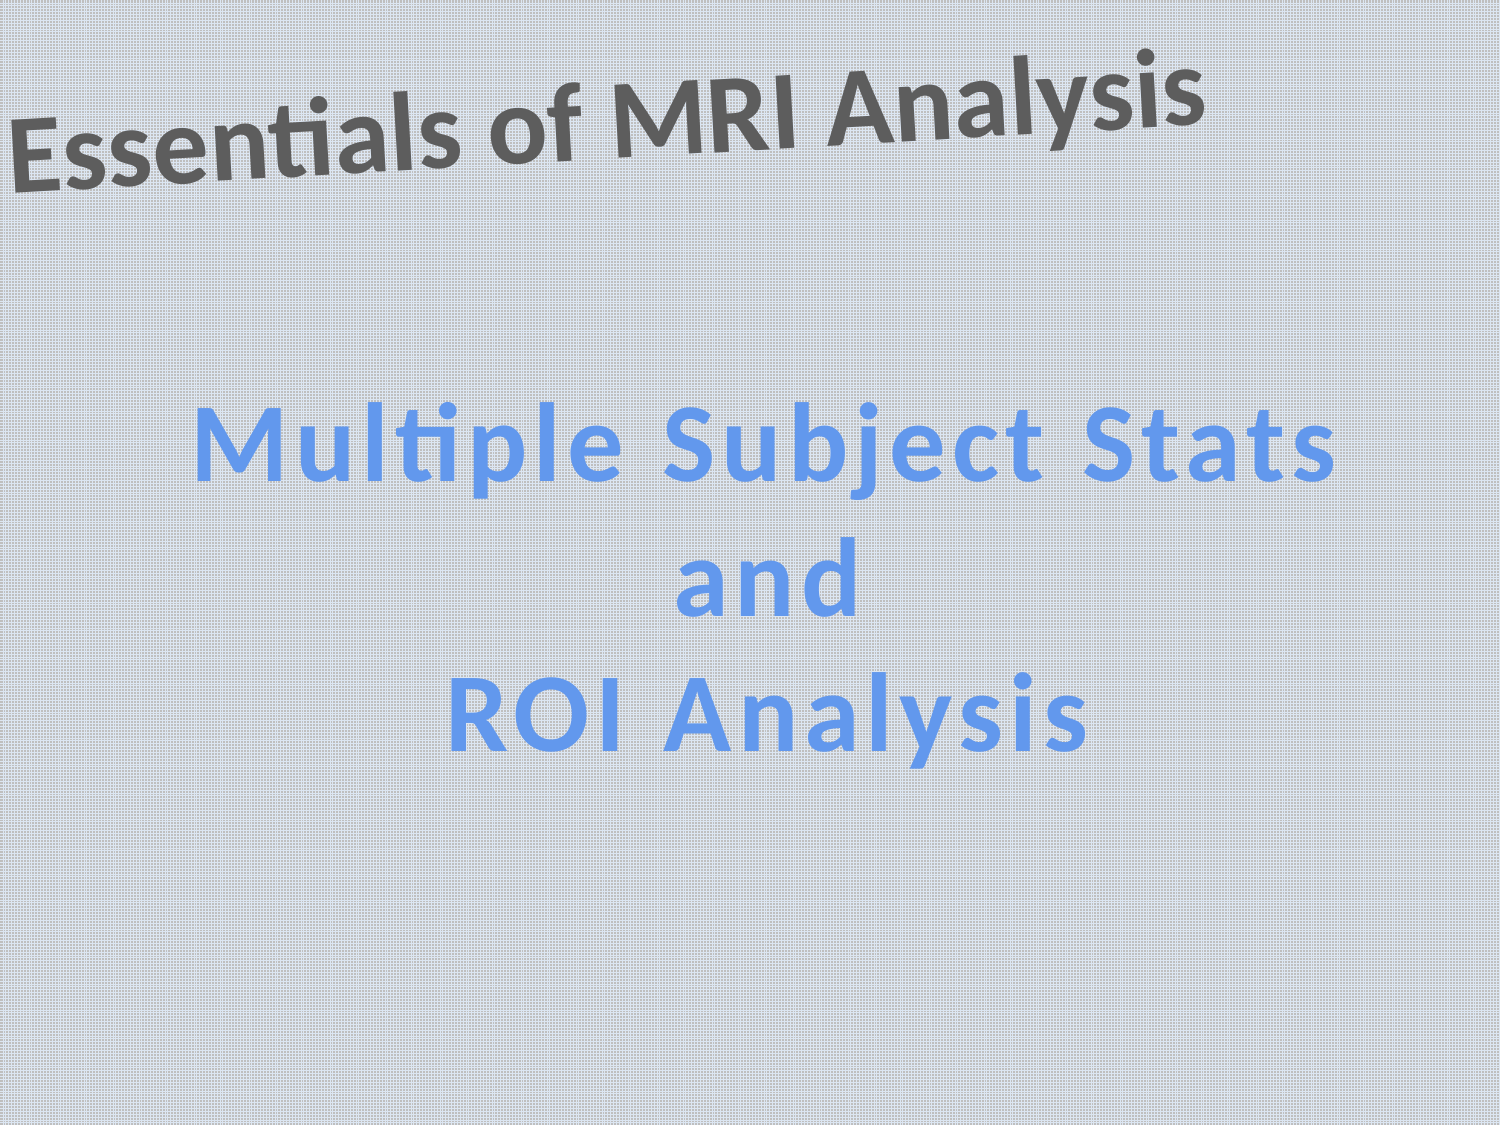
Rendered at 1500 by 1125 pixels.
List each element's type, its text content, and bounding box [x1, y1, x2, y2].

text_box Multiple Subject Stats and ROI Analysis [123, 361, 1412, 782]
text_box Essentials of MRI Analysis [0, 3, 1226, 224]
